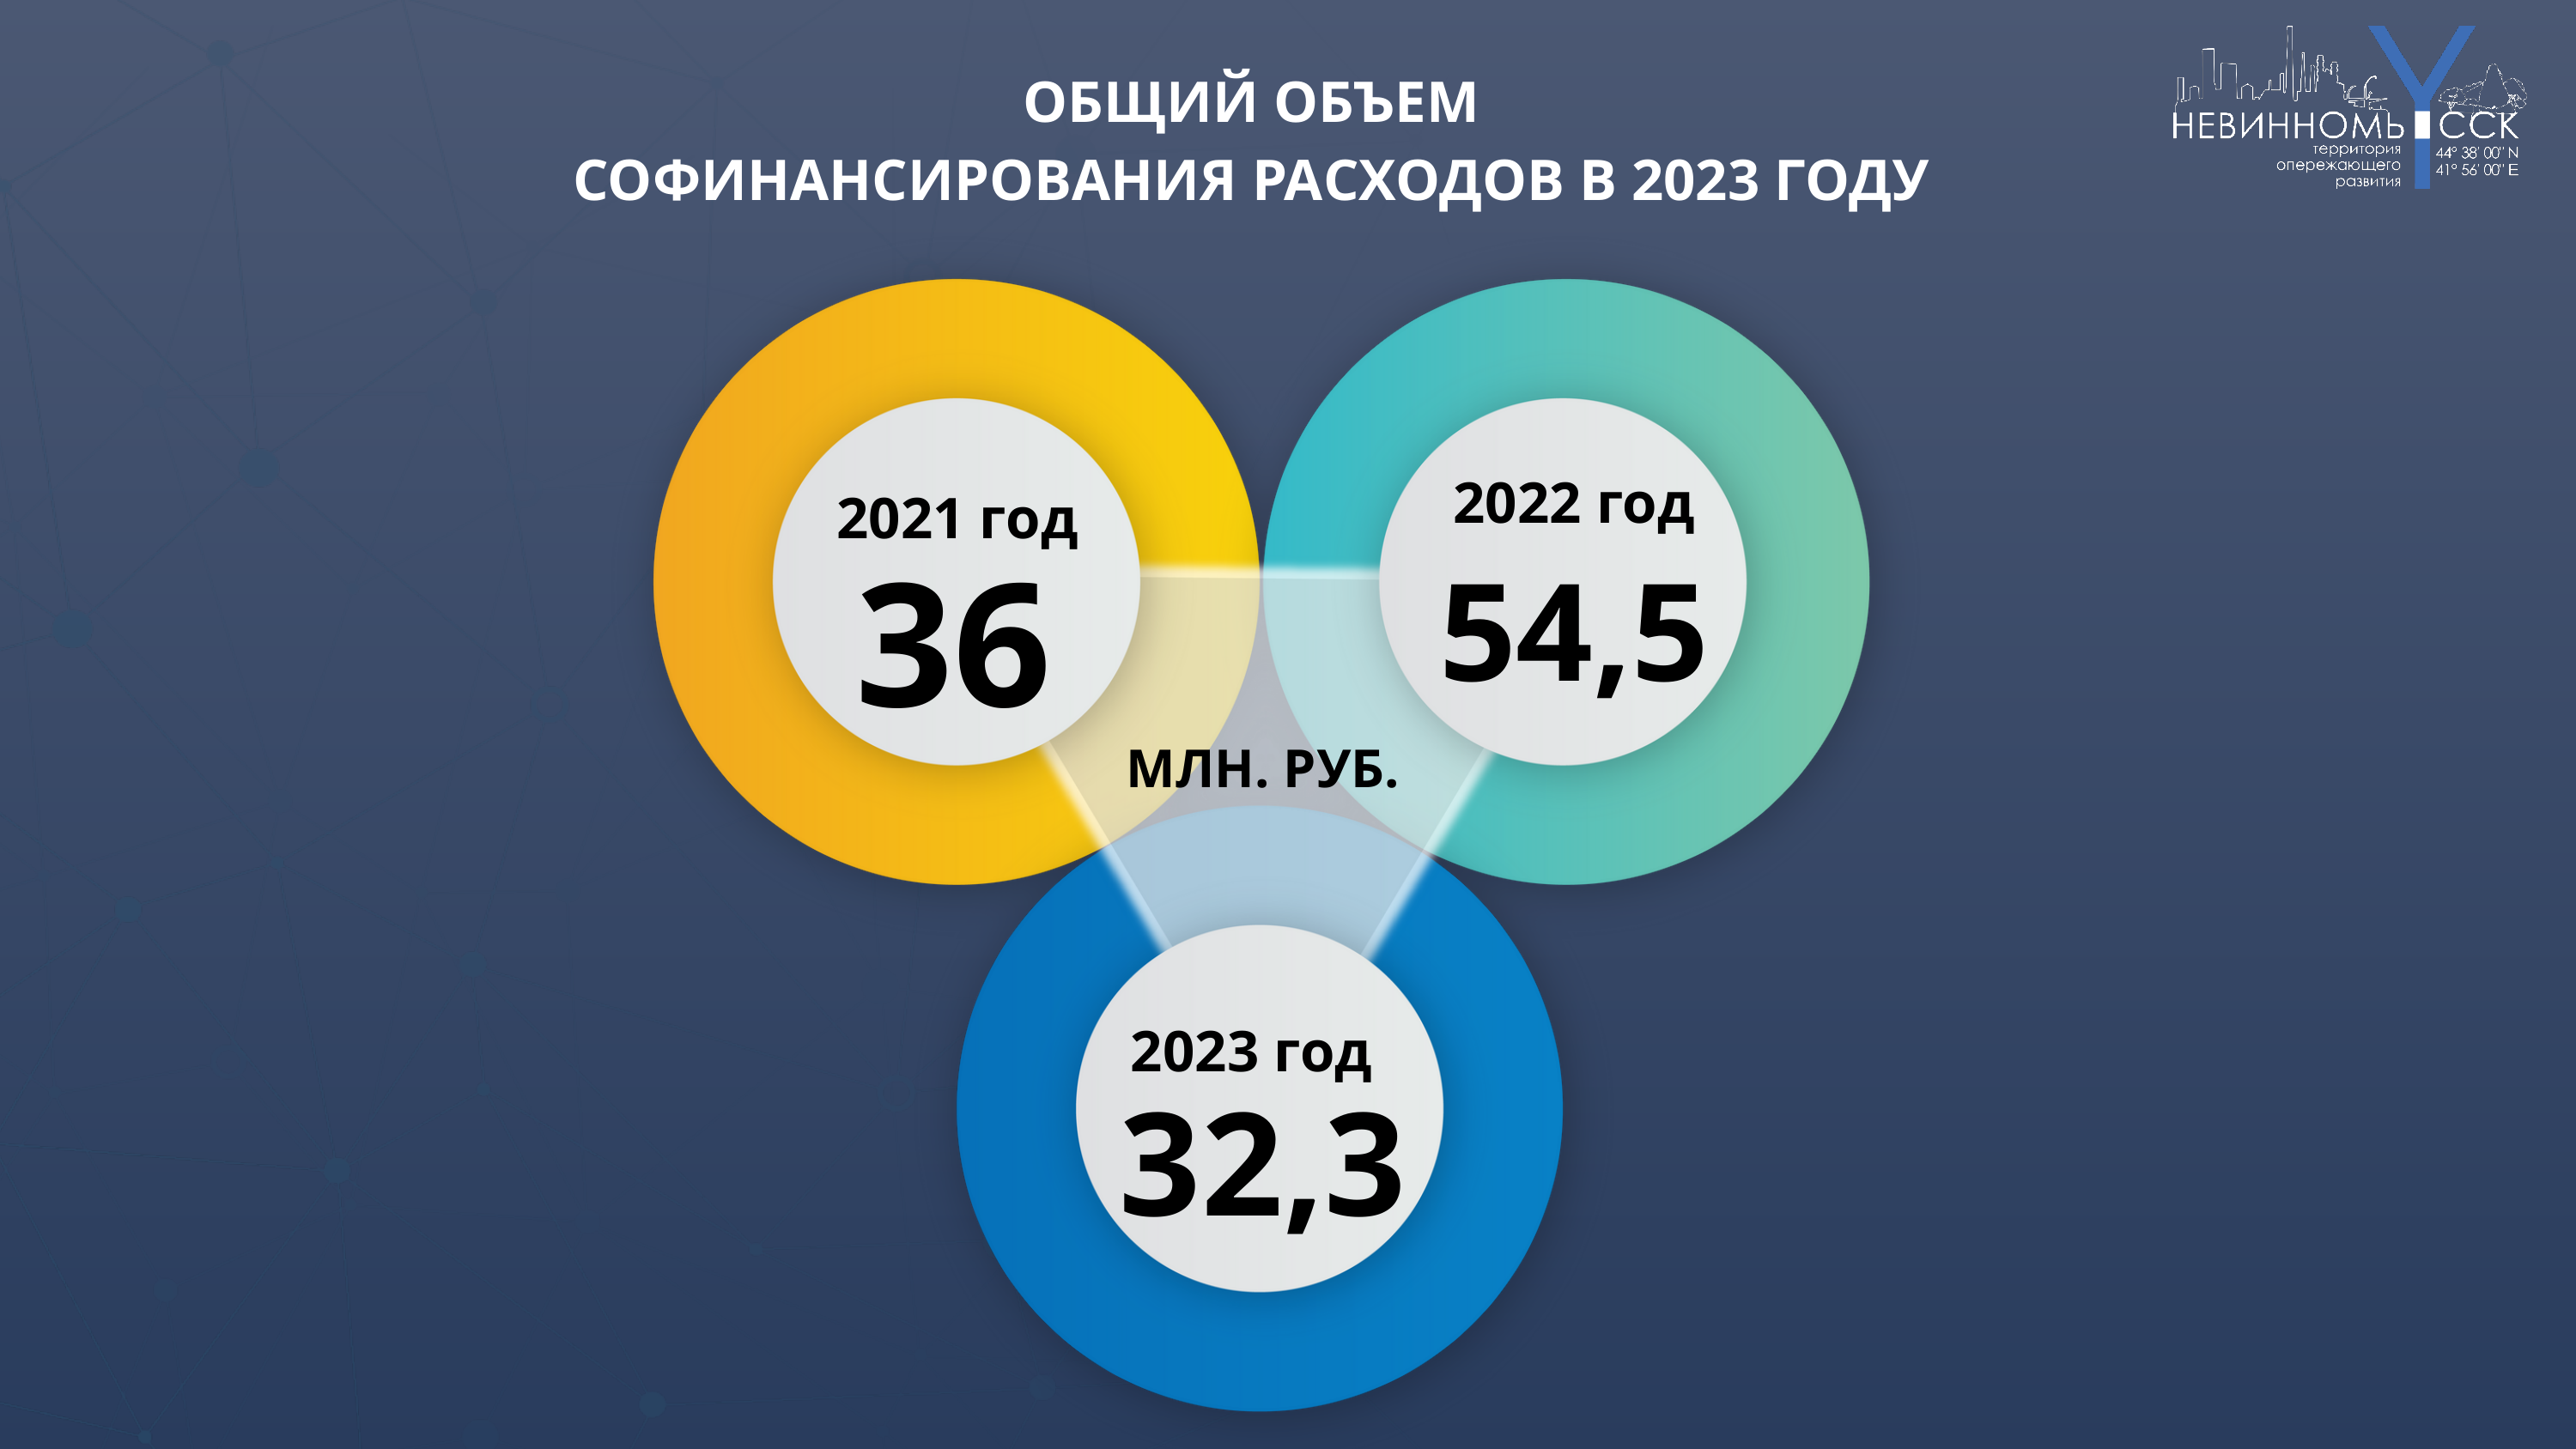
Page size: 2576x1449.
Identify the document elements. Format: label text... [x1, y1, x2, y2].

picture [0, 0, 1937, 1449]
picture [2173, 26, 2527, 189]
text_box ОБЩИЙ ОБЪЕМ СОФИНАНСИРОВАНИЯ РАСХОДОВ В 2023 ГОДУ [1481, 54, 2136, 212]
